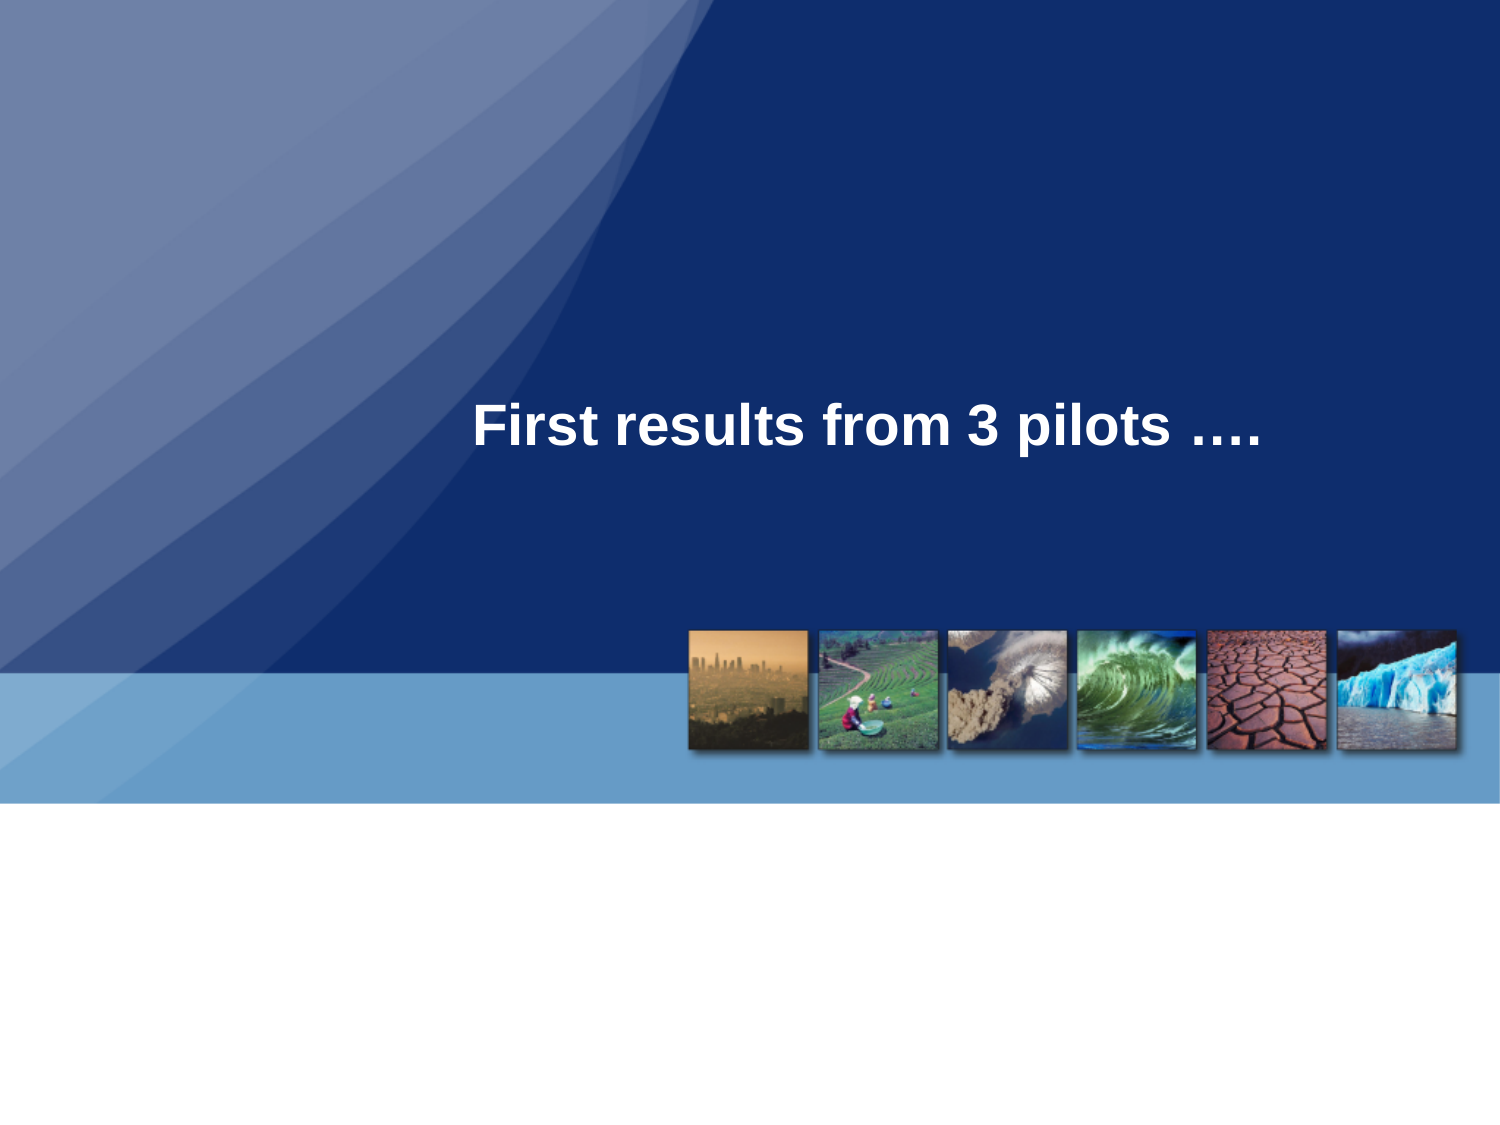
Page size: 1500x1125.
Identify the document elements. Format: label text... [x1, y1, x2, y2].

text_box First results from 3 pilots …. [256, 189, 1480, 465]
picture [0, 0, 1500, 1125]
